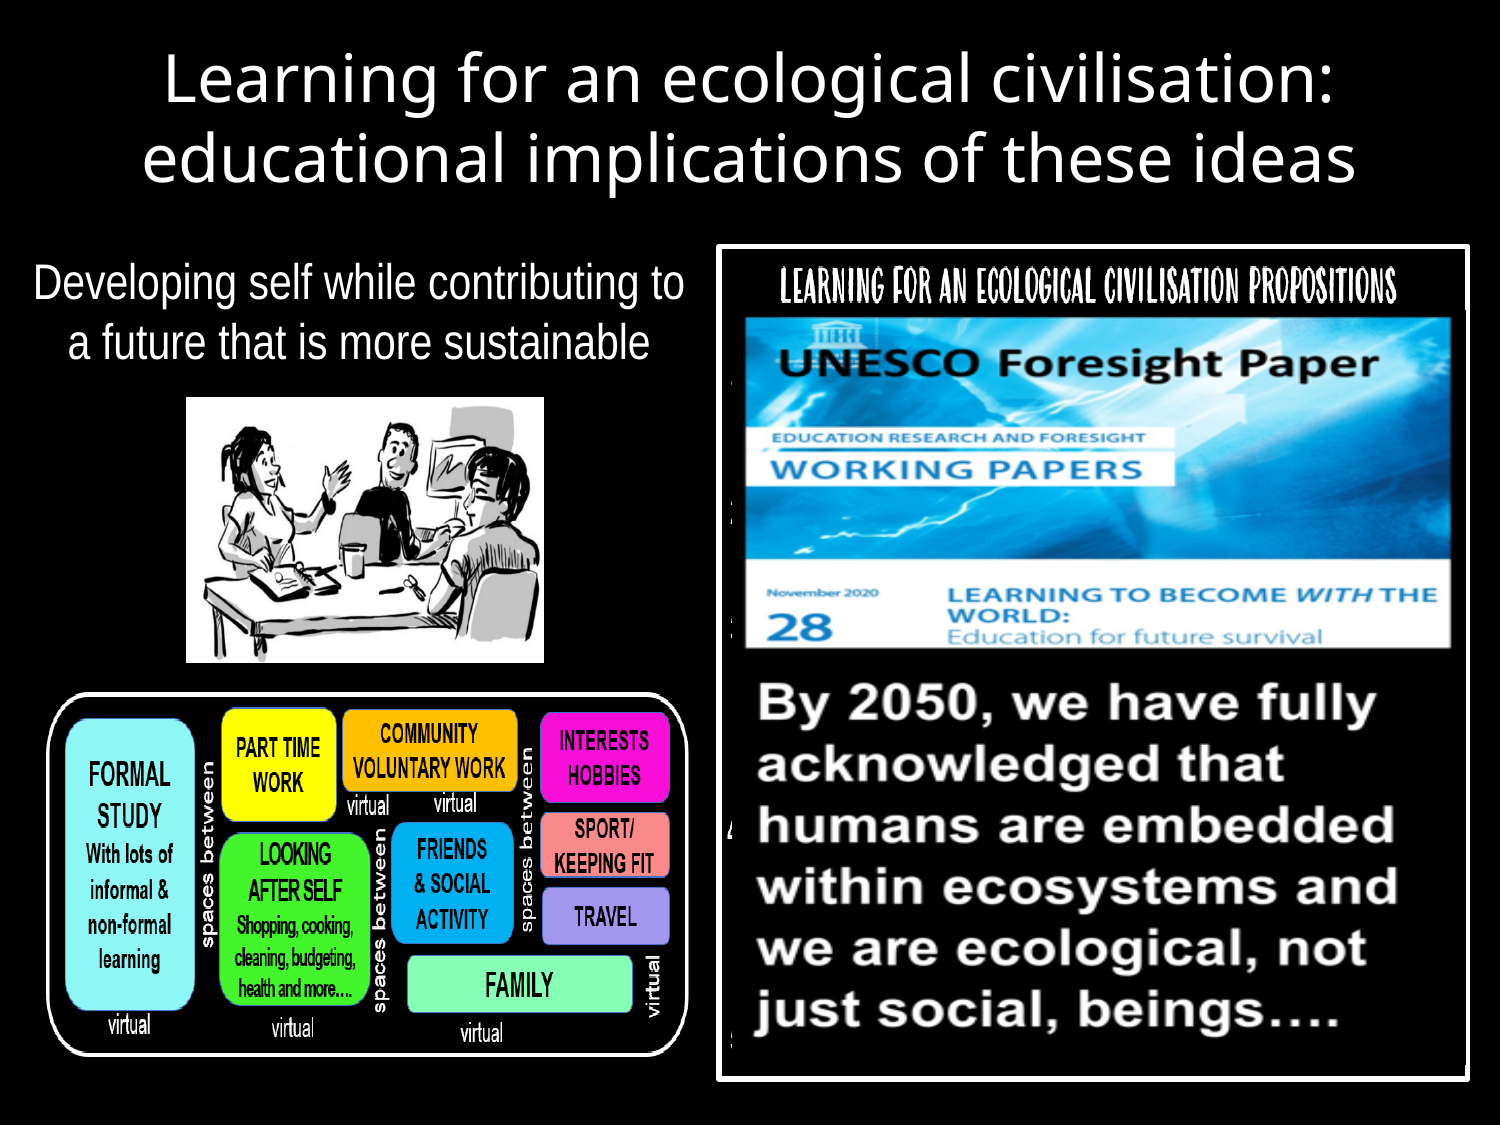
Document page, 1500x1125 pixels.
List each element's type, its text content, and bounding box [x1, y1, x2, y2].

picture [721, 248, 1466, 1077]
picture [34, 683, 696, 1065]
text_box Learning for an ecological civilisation: educational implications of these ideas [77, 28, 1423, 204]
text_box Developing self while contributing to a future that is more sustainable [0, 241, 756, 377]
picture [186, 397, 544, 663]
